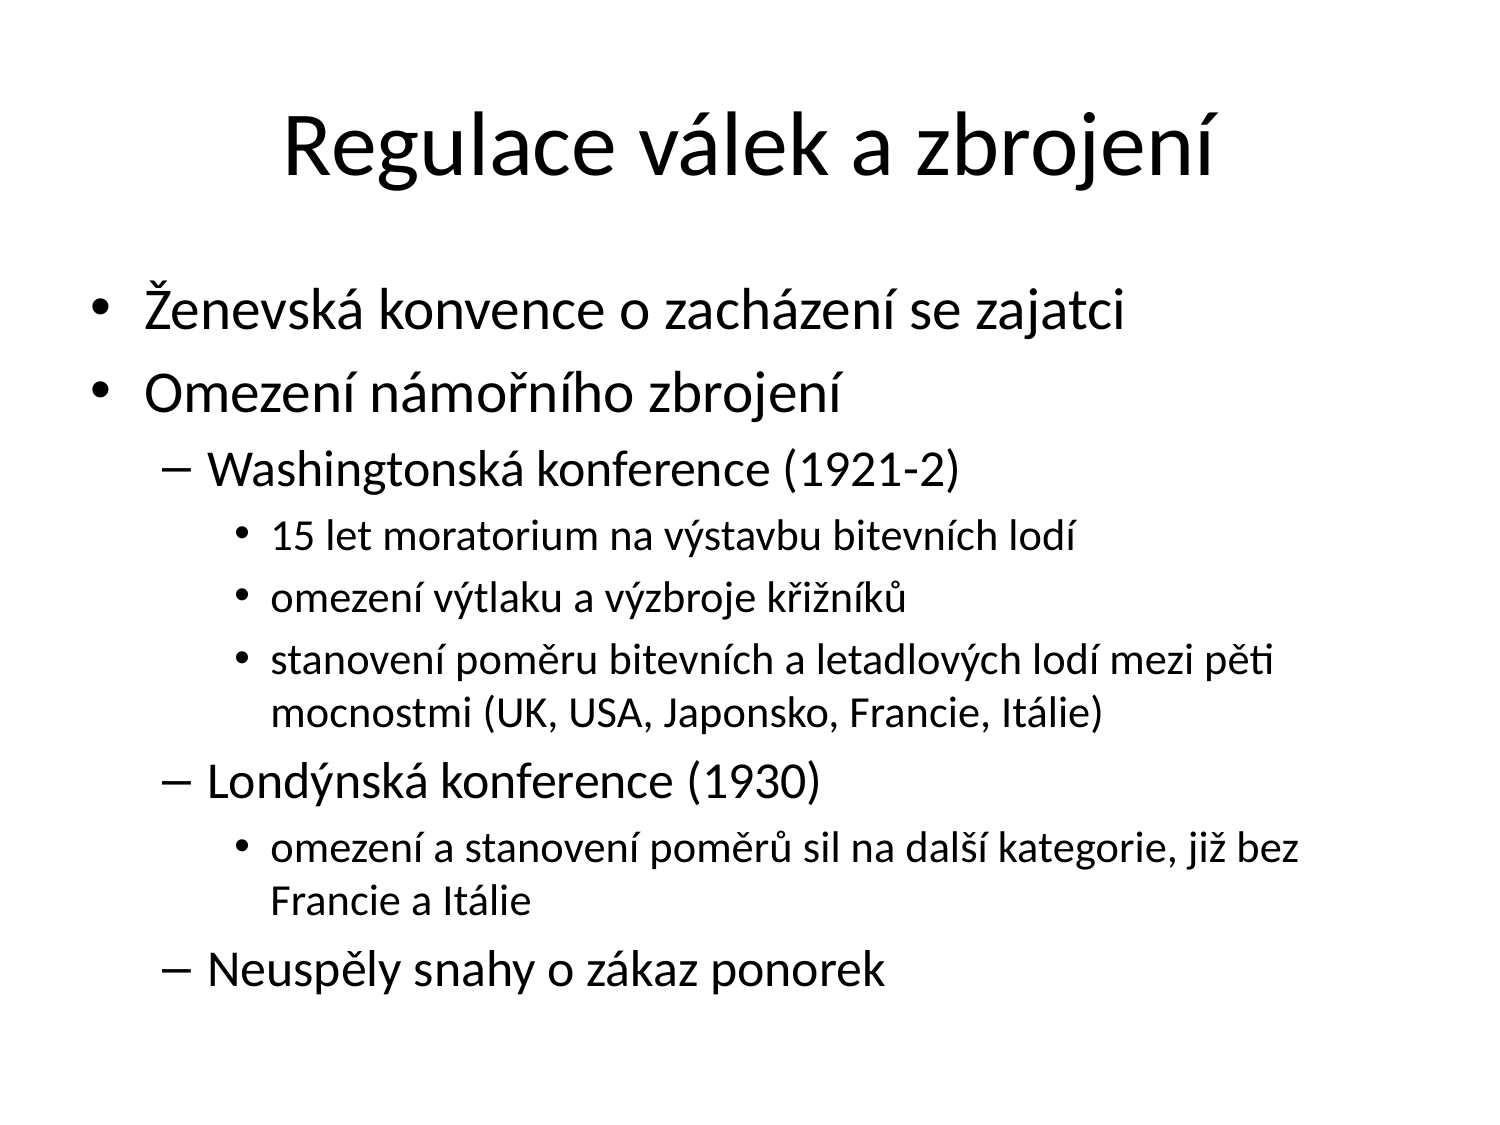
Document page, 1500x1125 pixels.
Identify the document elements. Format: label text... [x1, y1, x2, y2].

list Ženevská konvence o zacházení se zajatci Omezení námořního zbrojení Washingtonská konference (1921-2) 15 let moratorium na výstavbu bitevních lodí omezení výtlaku a výzbroje křižníků stanovení poměru bitevních a letadlových lodí mezi pěti mocnostmi (UK, USA, Japonsko, Francie, Itálie) Londýnská konference (1930) omezení a stanovení poměrů sil na další kategorie, již bez Francie a Itálie Neuspěly snahy o zákaz ponorek [75, 262, 1425, 1005]
title Regulace válek a zbrojení [75, 45, 1425, 233]
